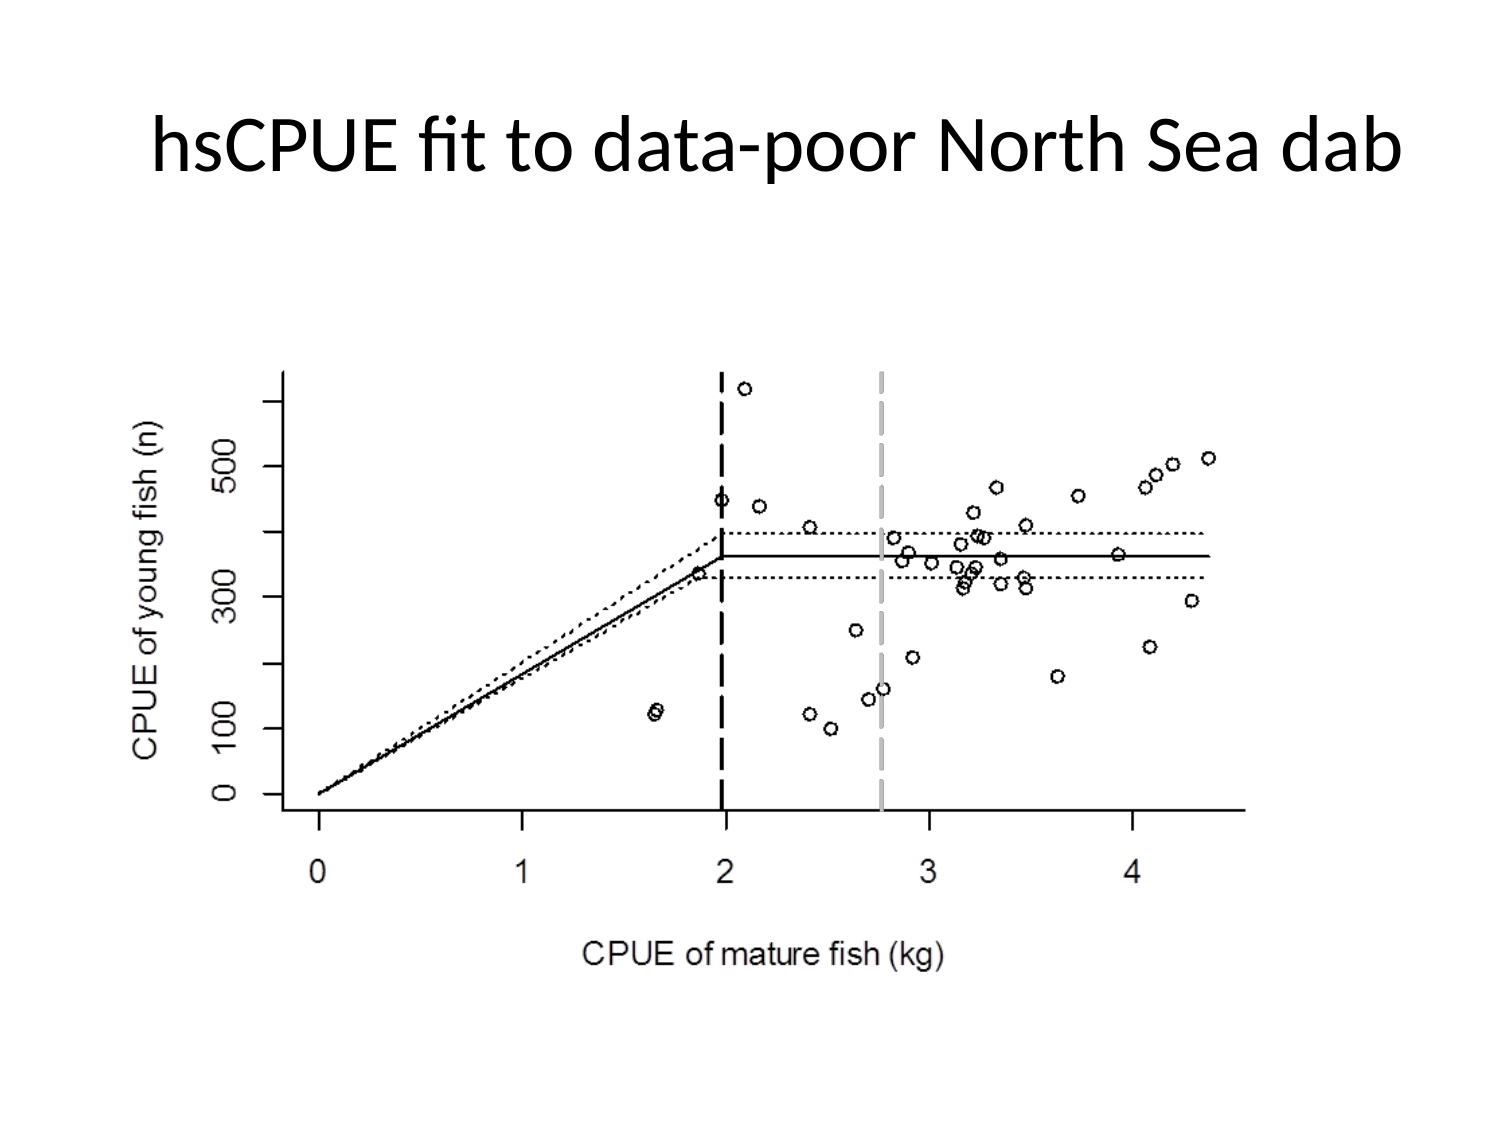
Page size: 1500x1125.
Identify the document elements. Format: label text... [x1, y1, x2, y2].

title hsCPUE fit to data-poor North Sea dab [75, 45, 1500, 233]
picture [118, 207, 1330, 1015]
